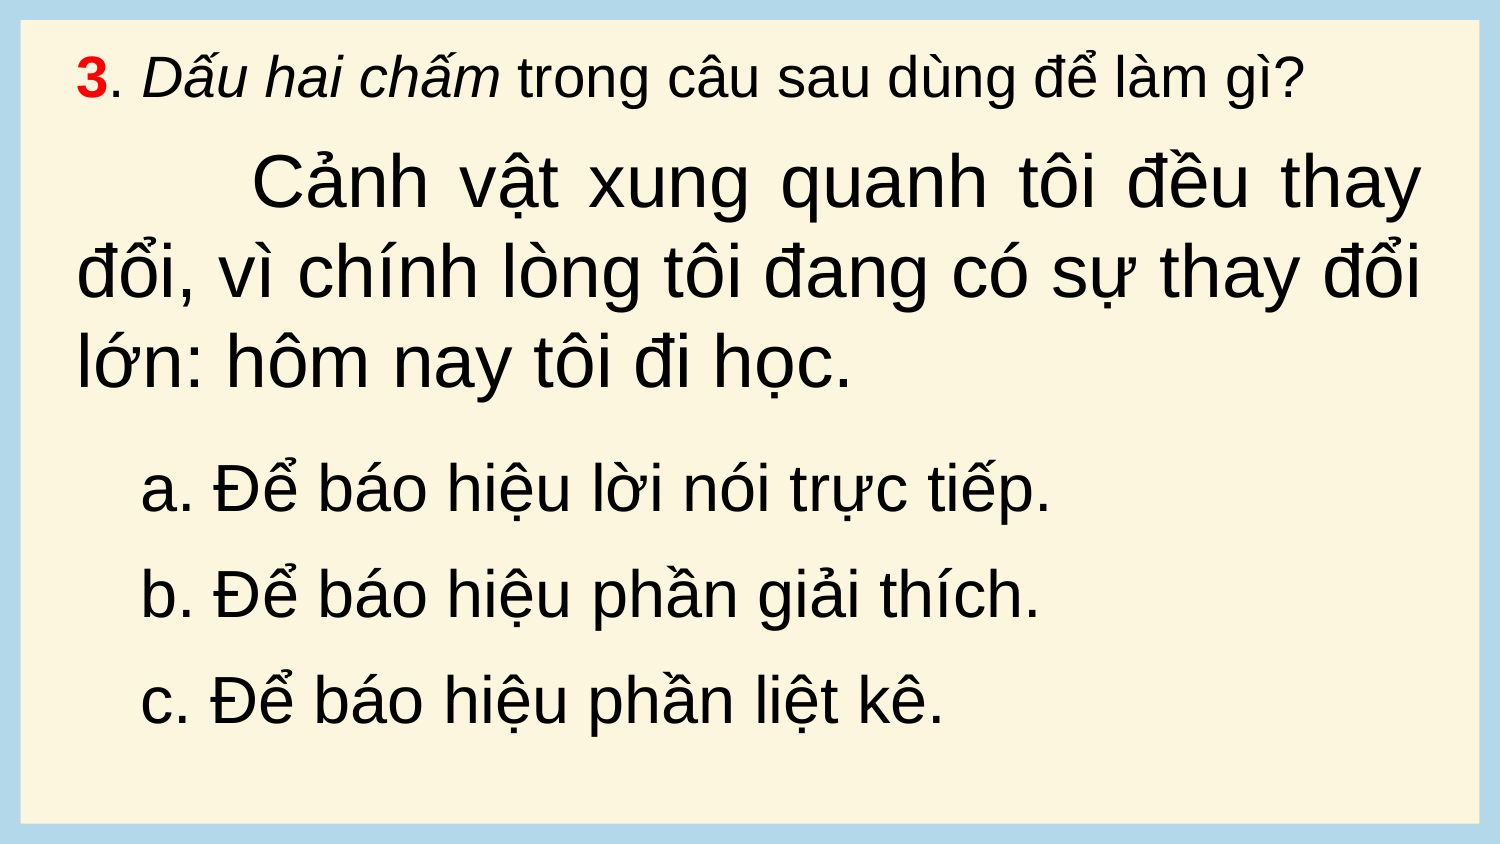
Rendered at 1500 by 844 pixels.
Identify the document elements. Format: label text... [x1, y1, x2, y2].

text_box 3. Dấu hai chấm trong câu sau dùng để làm gì? [61, 31, 1439, 125]
text_box c. Để báo hiệu phần liệt kê. [124, 659, 1313, 753]
text_box b. Để báo hiệu phần giải thích. [124, 553, 1313, 646]
text_box a. Để báo hiệu lời nói trực tiếp. [124, 446, 1313, 540]
text_box Cảnh vật xung quanh tôi đều thay đổi, vì chính lòng tôi đang có sự thay đổi lớn: hôm nay tôi đi học. [61, 324, 1439, 418]
